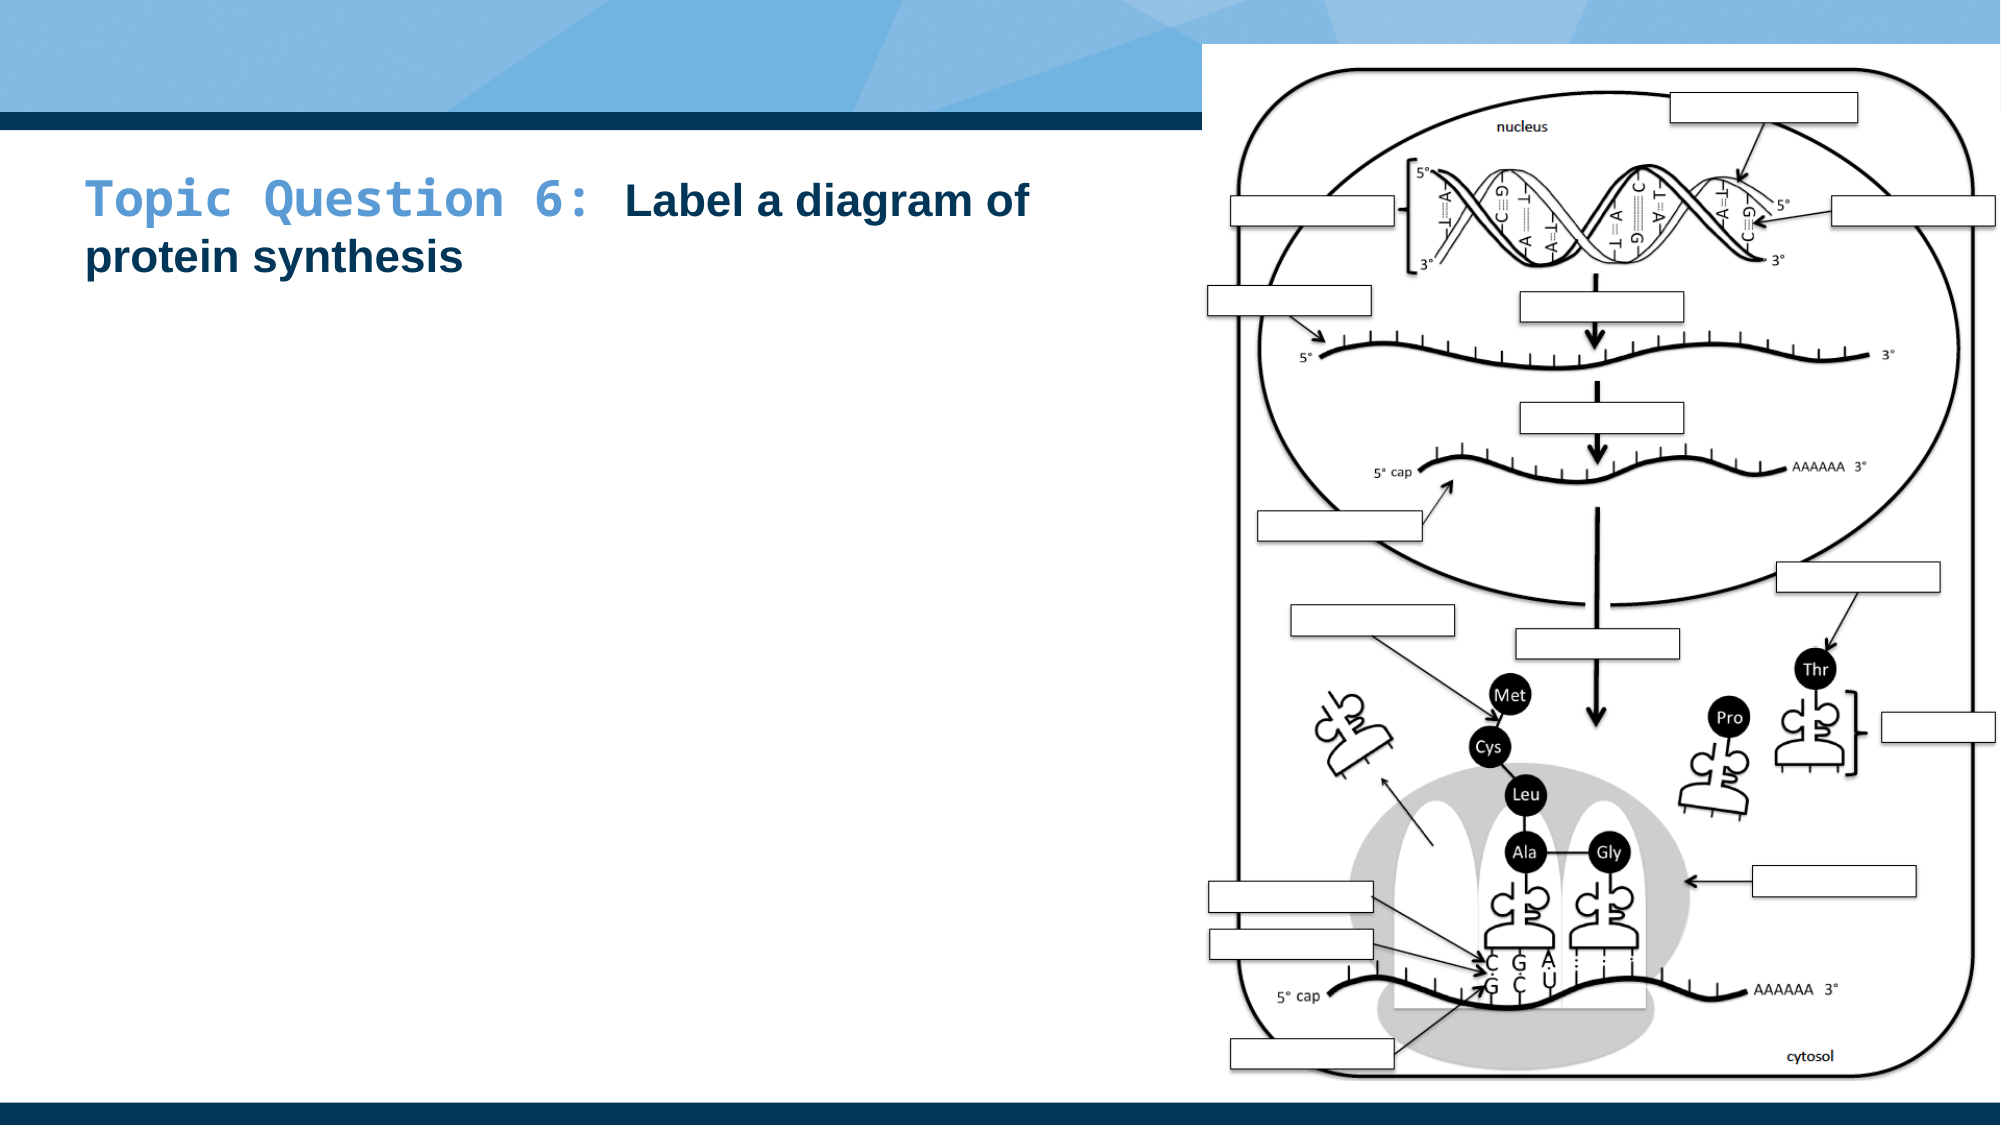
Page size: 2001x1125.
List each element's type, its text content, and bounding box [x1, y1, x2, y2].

picture [0, 0, 2001, 1101]
text_box Topic Question 6: Label a diagram of protein synthesis [84, 203, 1102, 316]
